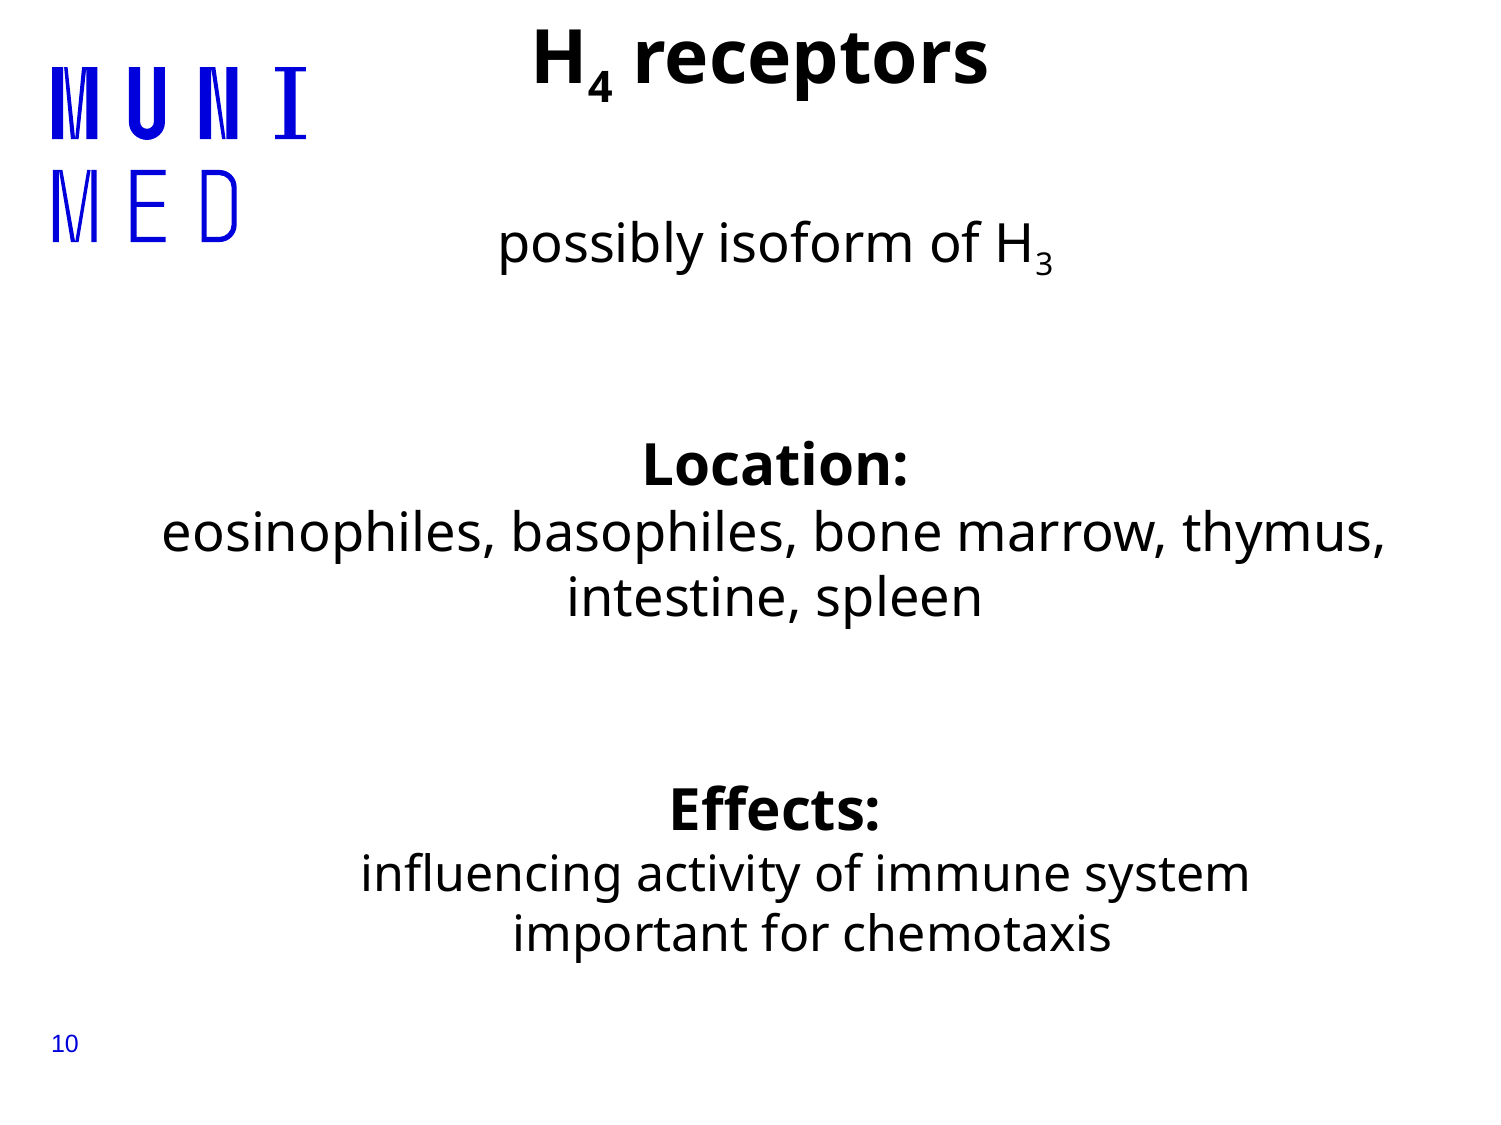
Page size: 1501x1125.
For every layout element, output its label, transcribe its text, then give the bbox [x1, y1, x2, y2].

slide_number 10 [50, 1021, 82, 1063]
title H4 receptors [85, 19, 1436, 207]
text_box possibly isoform of H3 Location: eosinophiles, basophiles, bone marrow, thymus, intestine, spleen Effects: influencing activity of immune system important for chemotaxis [100, 208, 1451, 1118]
